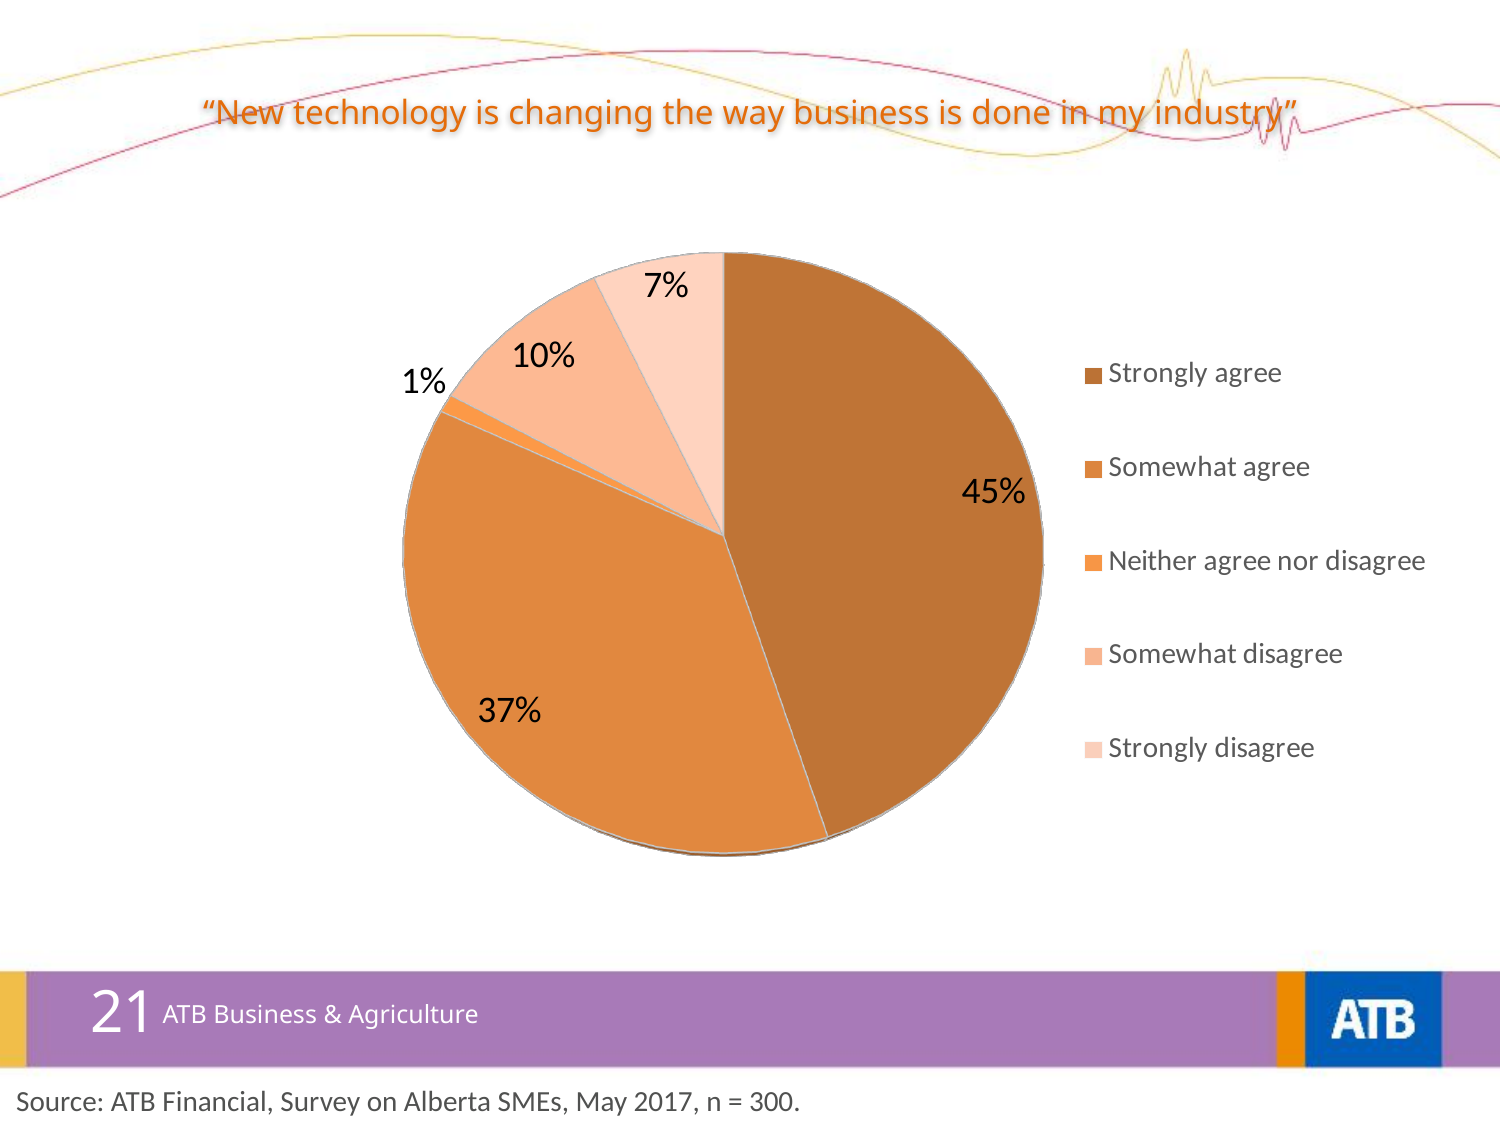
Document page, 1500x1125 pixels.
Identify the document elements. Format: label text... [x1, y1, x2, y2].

text_box Source: ATB Financial, Survey on Alberta SMEs, May 2017, n = 300. [1, 1074, 1500, 1125]
text_box “New technology is changing the way business is done in my industry” [0, 67, 1500, 154]
chart [0, 250, 1448, 953]
slide_number 21 [75, 975, 193, 1052]
picture [0, 0, 1500, 76]
footer ATB Business & Agriculture [147, 976, 1270, 1052]
picture [0, 145, 1500, 1125]
